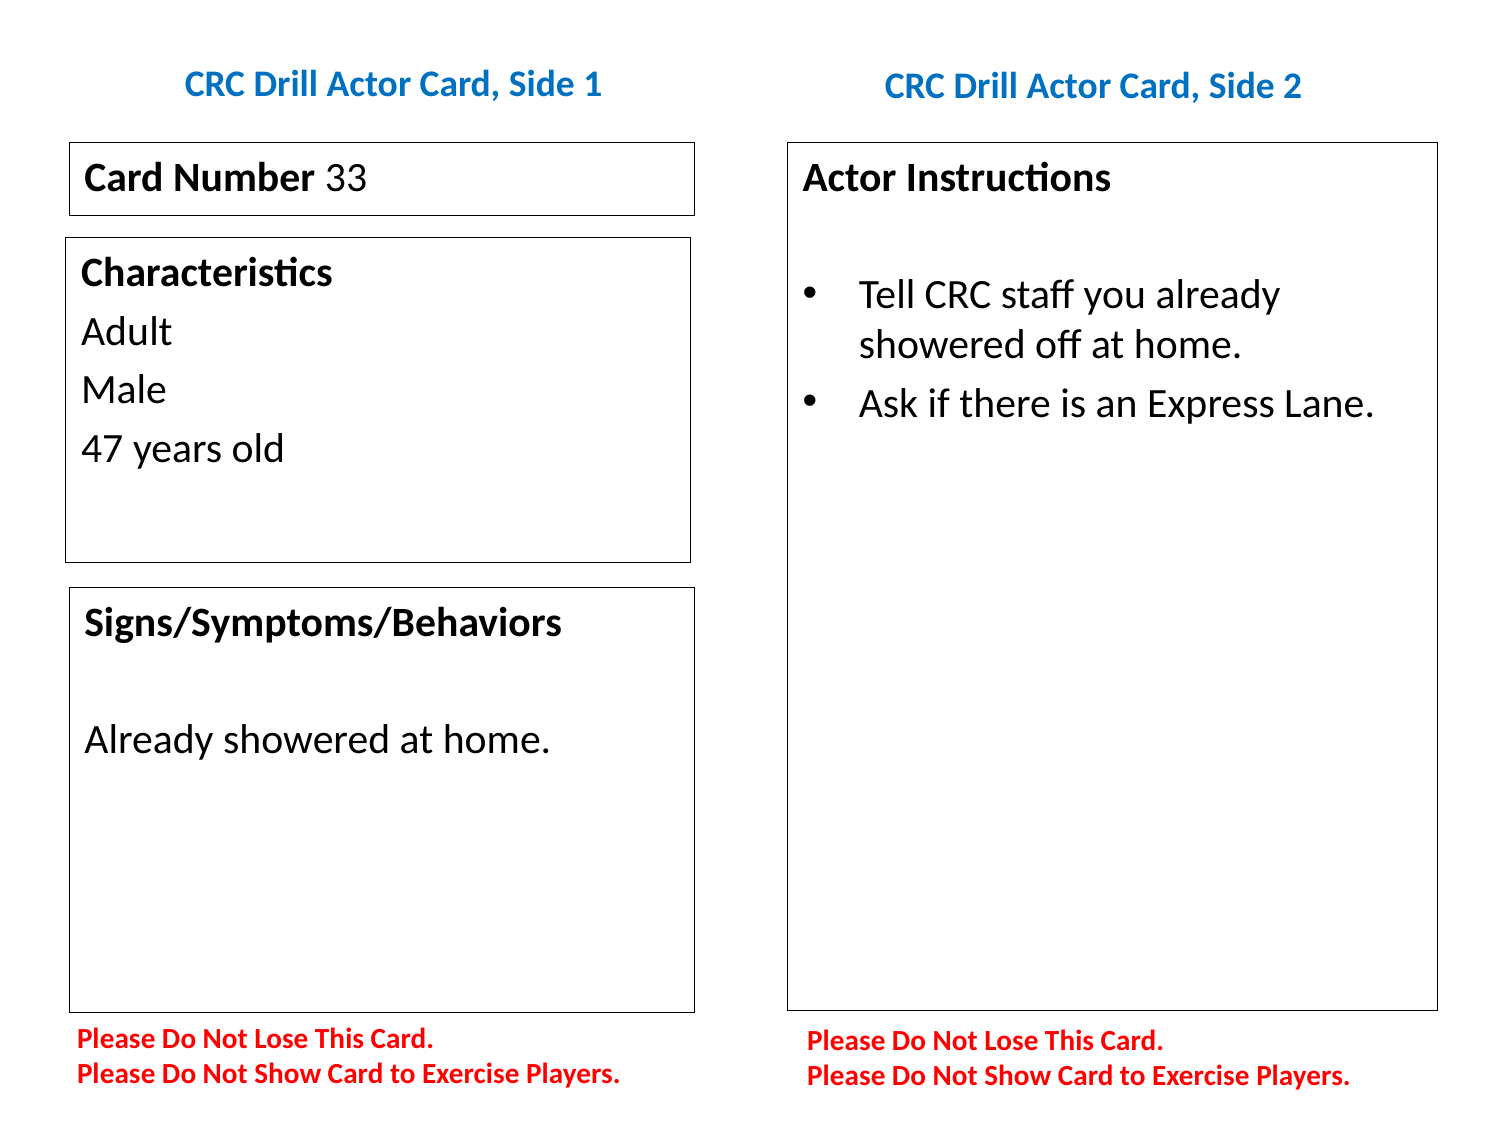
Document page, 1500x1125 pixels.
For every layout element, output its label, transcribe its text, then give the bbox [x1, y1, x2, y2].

title CRC Drill Actor Card, Side 1 [62, 23, 725, 141]
list Actor Instructions Tell CRC staff you already showered off at home. Ask if there is an Express Lane. [787, 142, 1438, 1011]
text_box Please Do Not Lose This Card. Please Do Not Show Card to Exercise Players. [62, 1012, 695, 1098]
text_box Signs/Symptoms/Behaviors Already showered at home. [69, 587, 695, 1013]
text_box Card Number 33 [69, 142, 695, 216]
text_box CRC Drill Actor Card, Side 2 [762, 24, 1425, 143]
text_box Please Do Not Lose This Card. Please Do Not Show Card to Exercise Players. [792, 1013, 1425, 1099]
list Characteristics Adult Male 47 years old [65, 237, 691, 563]
